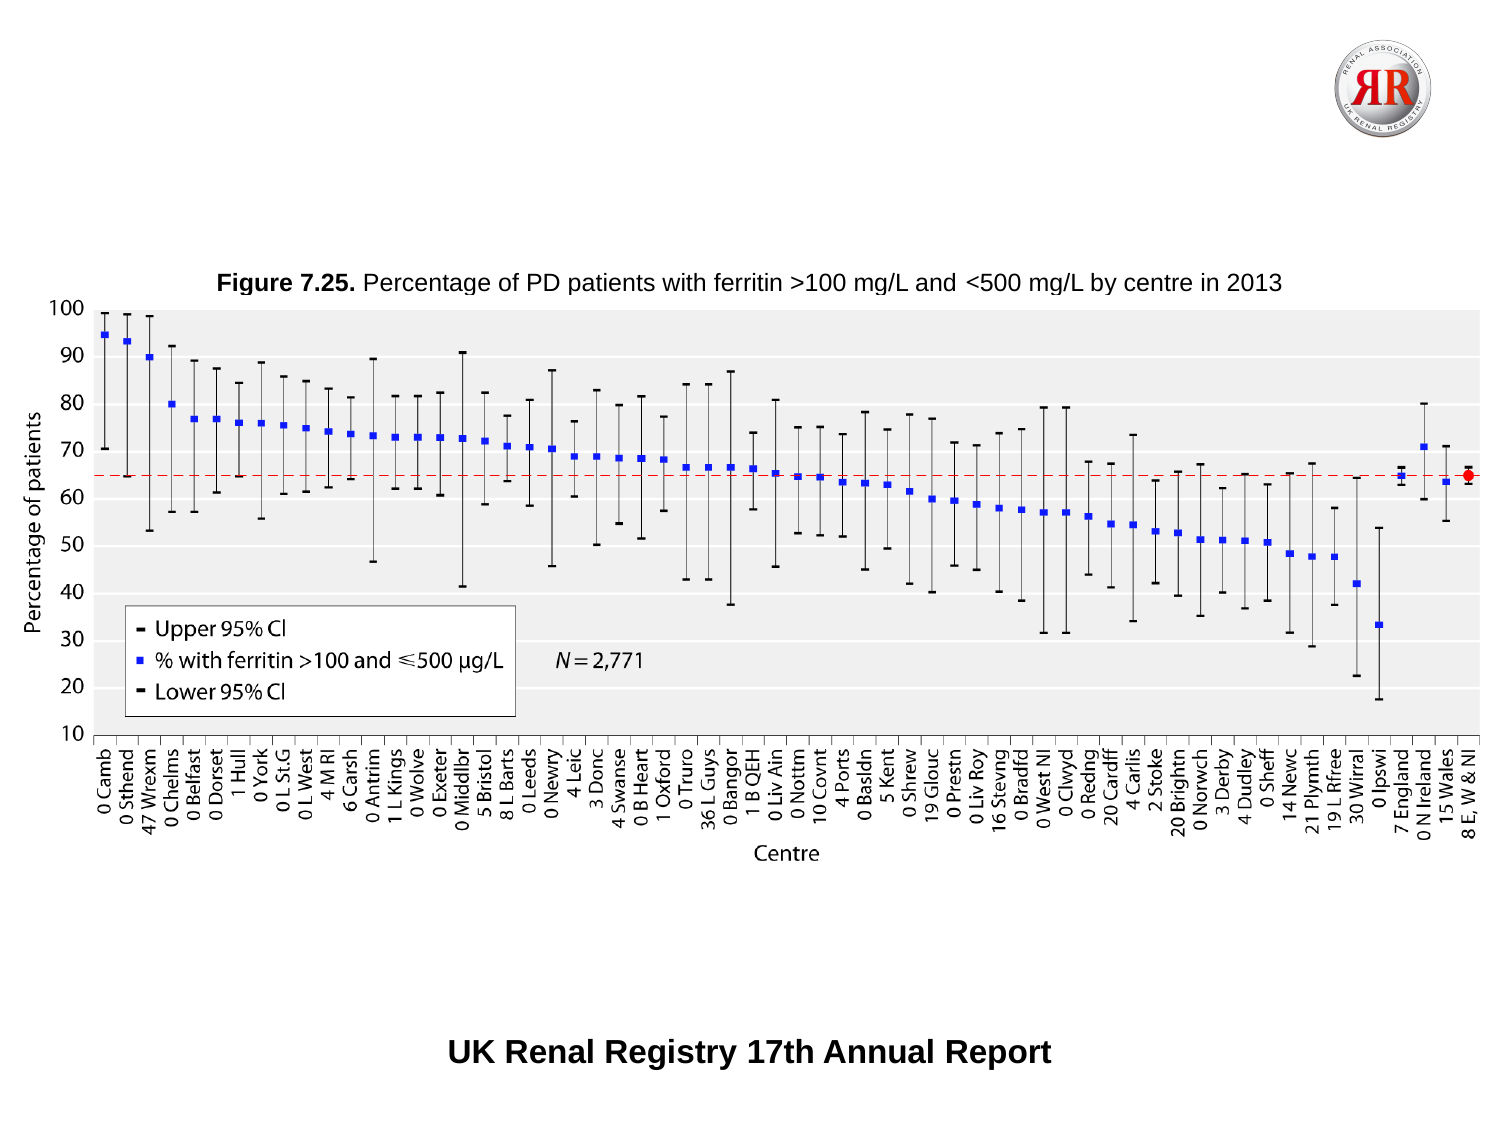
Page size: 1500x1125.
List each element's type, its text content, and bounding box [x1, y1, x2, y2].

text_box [20, 258, 1480, 867]
text_box UK Renal Registry 17th Annual Report [432, 1023, 1067, 1078]
picture [1328, 30, 1440, 150]
